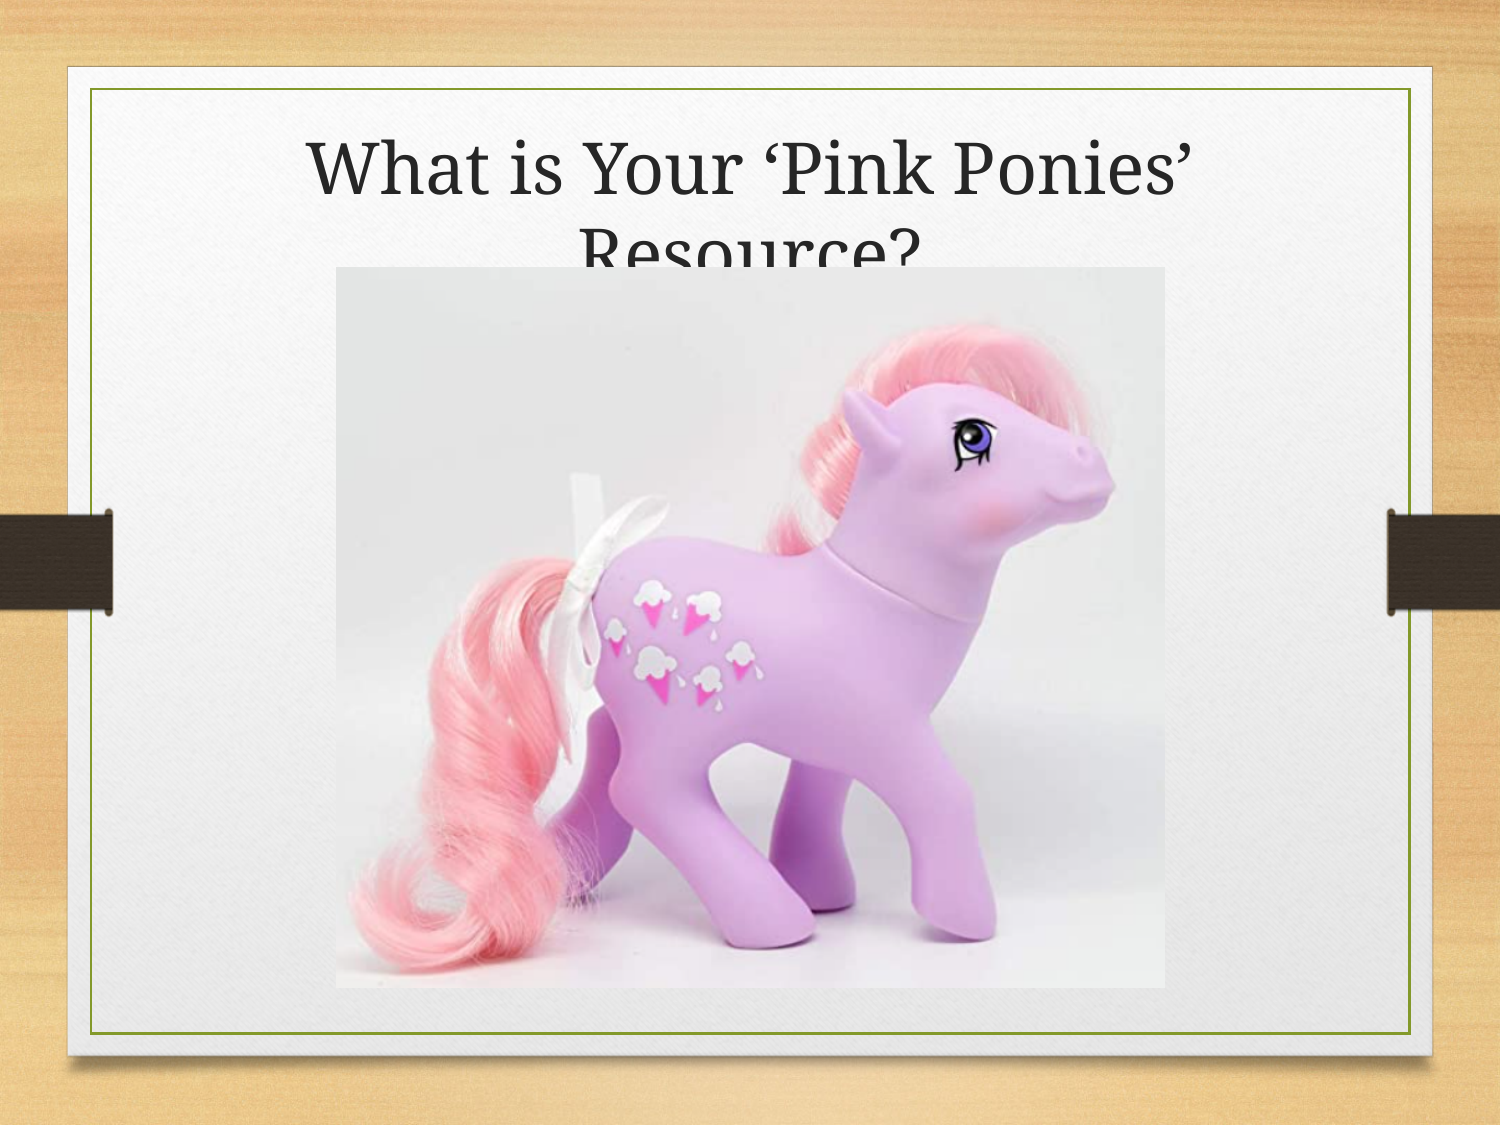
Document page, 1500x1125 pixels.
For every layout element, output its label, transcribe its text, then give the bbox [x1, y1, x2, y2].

picture [0, 0, 1500, 1125]
text_box [62, 224, 336, 311]
title What is Your ‘Pink Ponies’ Resource? [112, 115, 1388, 303]
